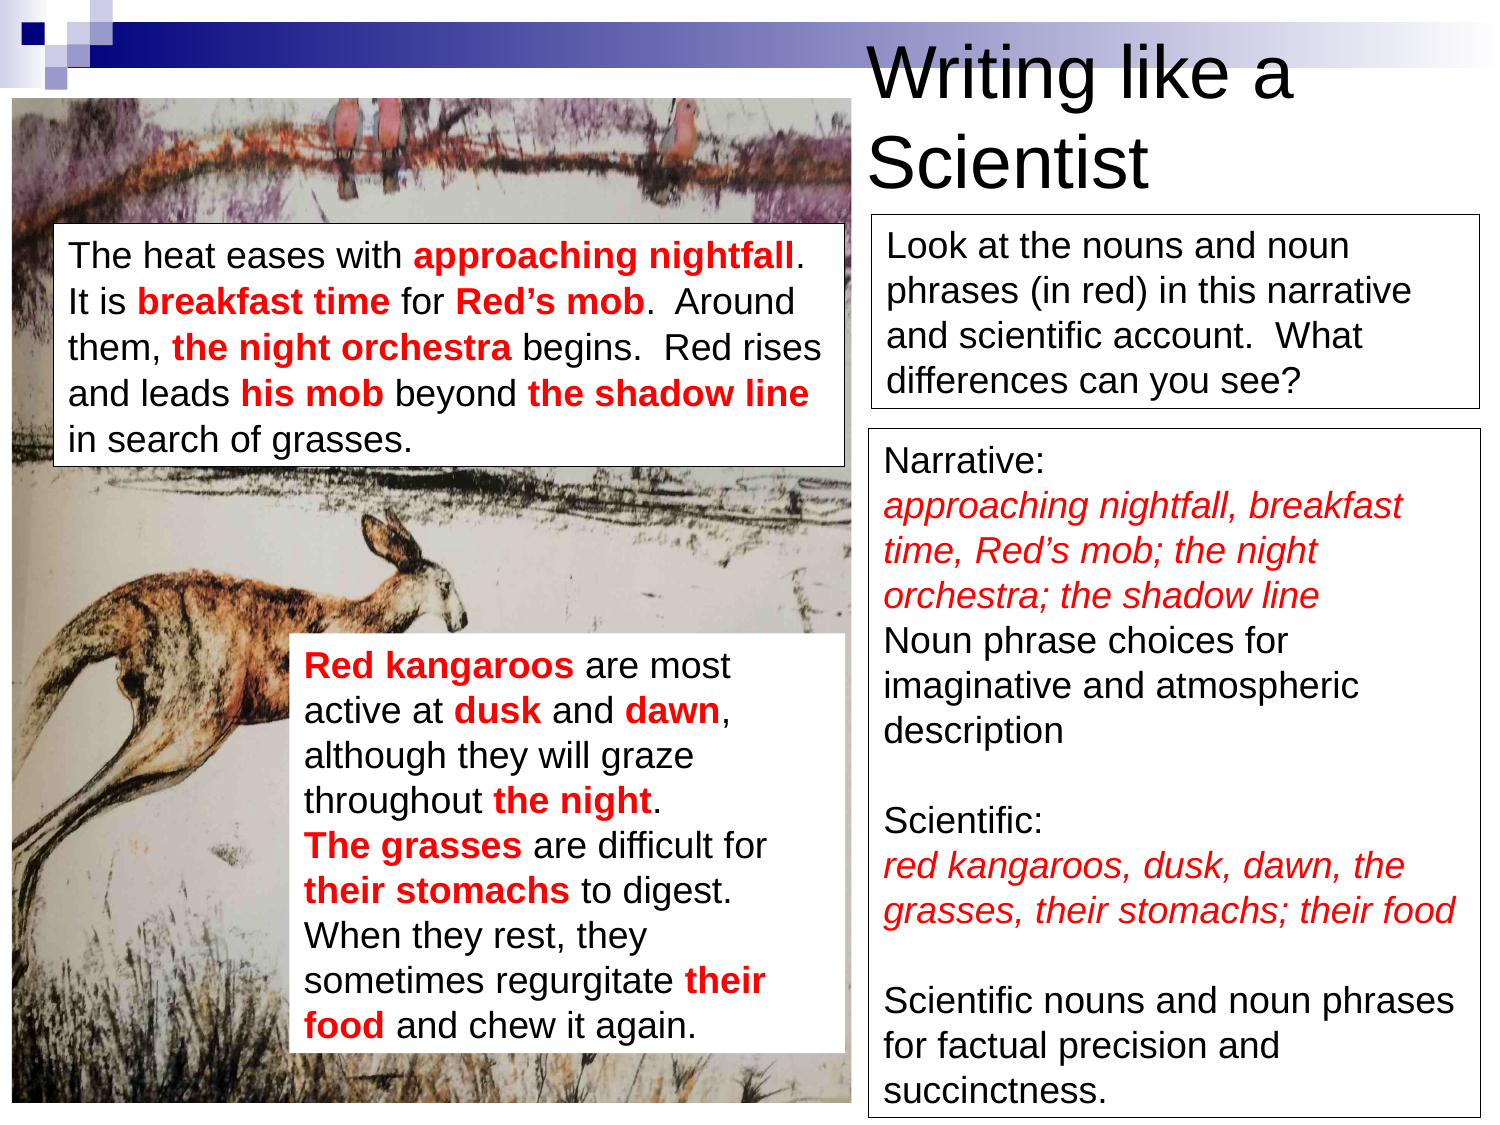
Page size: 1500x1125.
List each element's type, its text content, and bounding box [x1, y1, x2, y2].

picture [11, 97, 852, 1103]
text_box Narrative: approaching nightfall, breakfast time, Red’s mob; the night orchestra; the shadow line Noun phrase choices for imaginative and atmospheric description Scientific: red kangaroos, dusk, dawn, the grasses, their stomachs; their food Scientific nouns and noun phrases for factual precision and succinctness. [868, 428, 1481, 1118]
text_box Writing like a Scientist [851, 16, 1469, 211]
text_box Look at the nouns and noun phrases (in red) in this narrative and scientific account. What differences can you see? [871, 214, 1480, 409]
